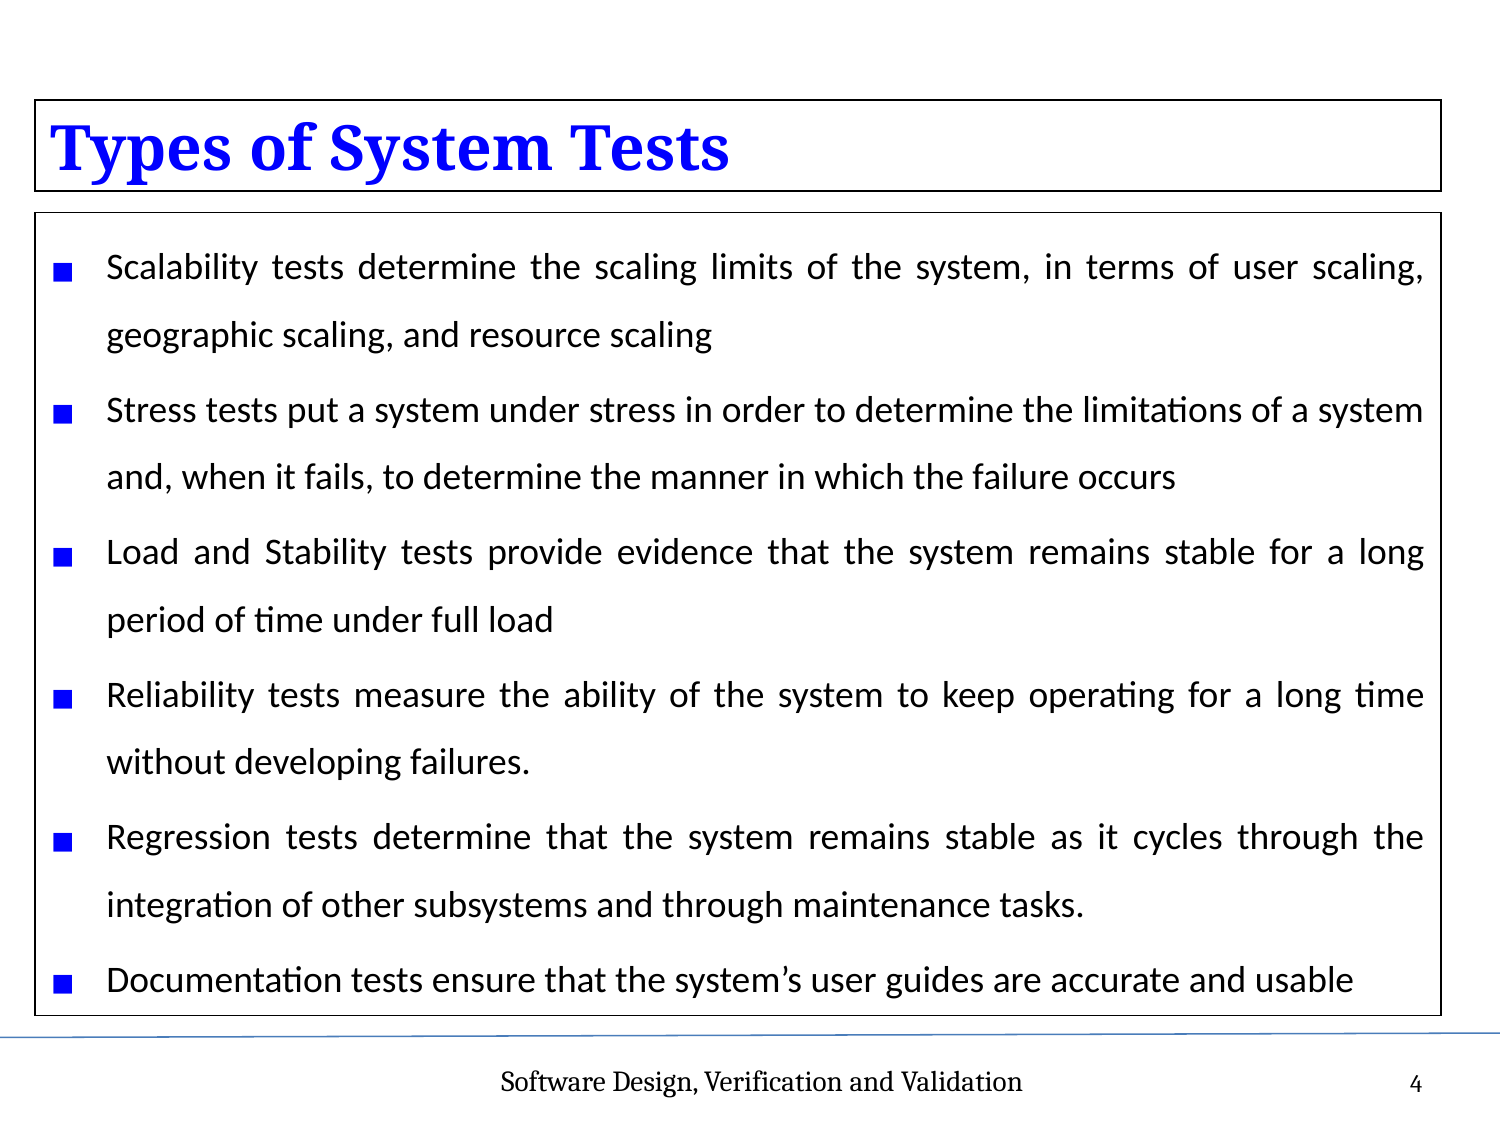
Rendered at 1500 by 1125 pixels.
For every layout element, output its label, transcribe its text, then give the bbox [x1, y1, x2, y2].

footer Software Design, Verification and Validation [275, 1047, 1250, 1113]
text_box Types of System Tests [35, 99, 1441, 191]
slide_number 4 [1250, 1052, 1438, 1113]
text_box Scalability tests determine the scaling limits of the system, in terms of user scaling, geographic scaling, and resource scaling Stress tests put a system under stress in order to determine the limitations of a system and, when it fails, to determine the manner in which the failure occurs Load and Stability tests provide evidence that the system remains stable for a long period of time under full load Reliability tests measure the ability of the system to keep operating for a long time without developing failures. Regression tests determine that the system remains stable as it cycles through the integration of other subsystems and through maintenance tasks. Documentation tests ensure that the system’s user guides are accurate and usable [35, 212, 1441, 1016]
